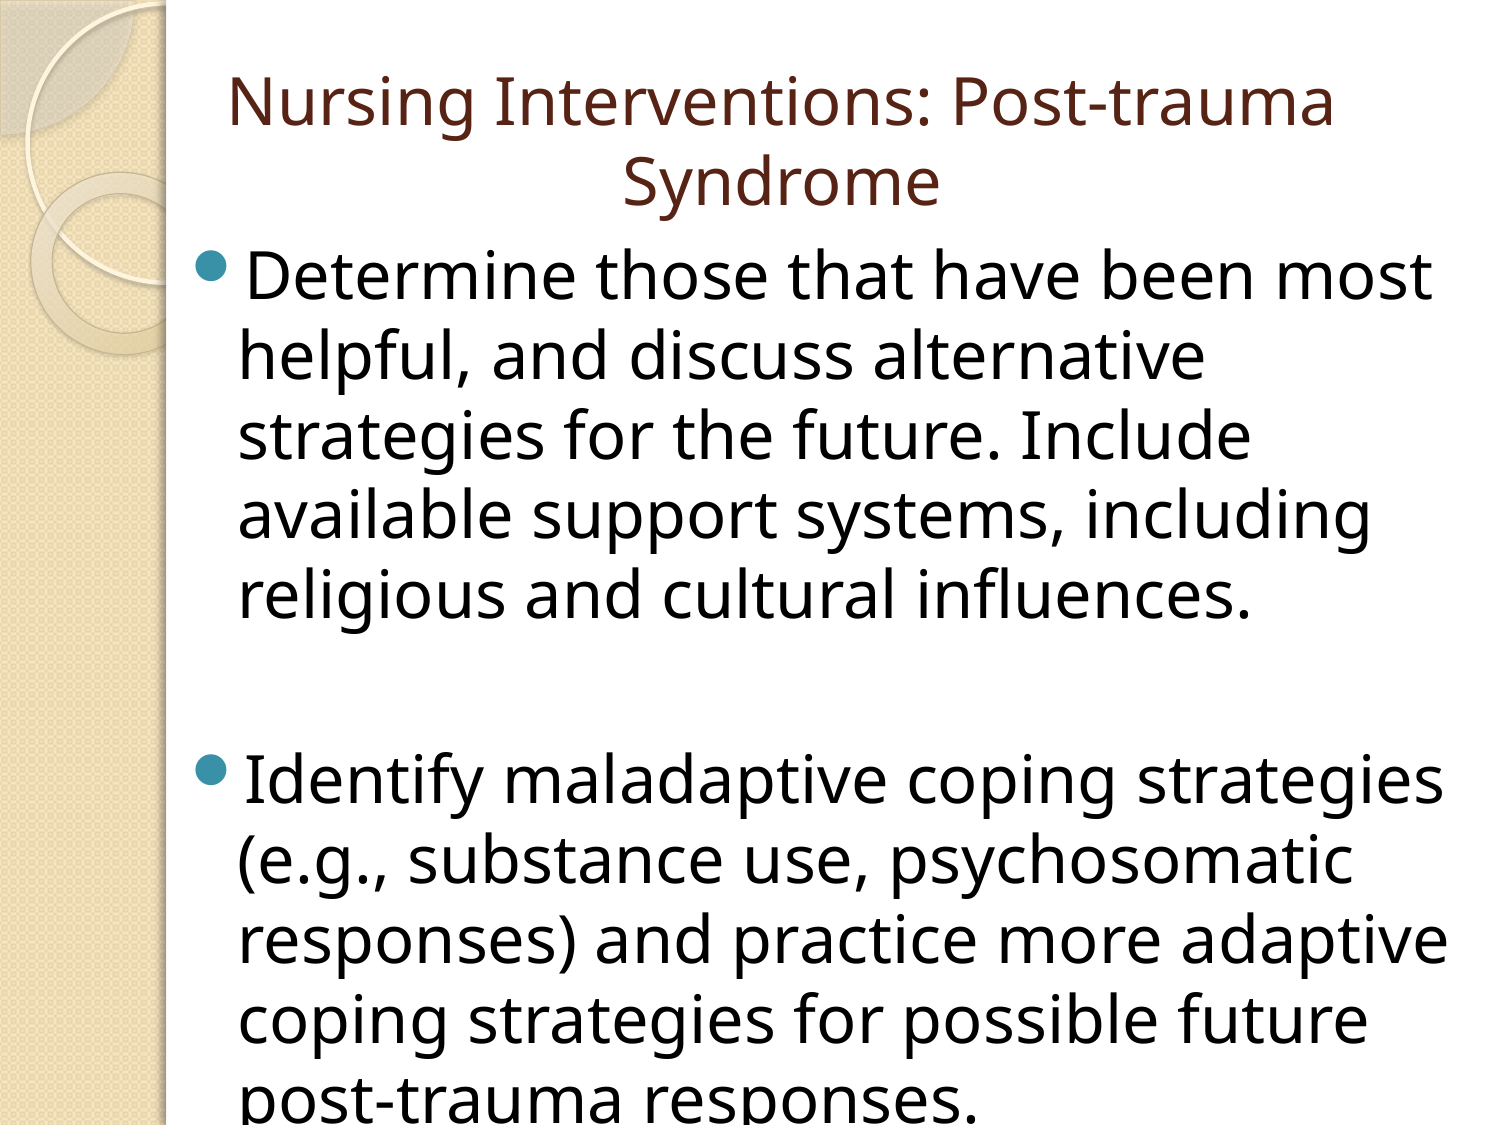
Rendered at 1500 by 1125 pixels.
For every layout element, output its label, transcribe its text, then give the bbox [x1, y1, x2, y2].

title Nursing Interventions: Post-trauma Syndrome [99, 45, 1466, 233]
list Determine those that have been most helpful, and discuss alternative strategies for the future. Include available support systems, including religious and cultural influences. Identify maladaptive coping strategies (e.g., substance use, psychosomatic responses) and practice more adaptive coping strategies for possible future post-trauma responses. [162, 224, 1500, 1125]
